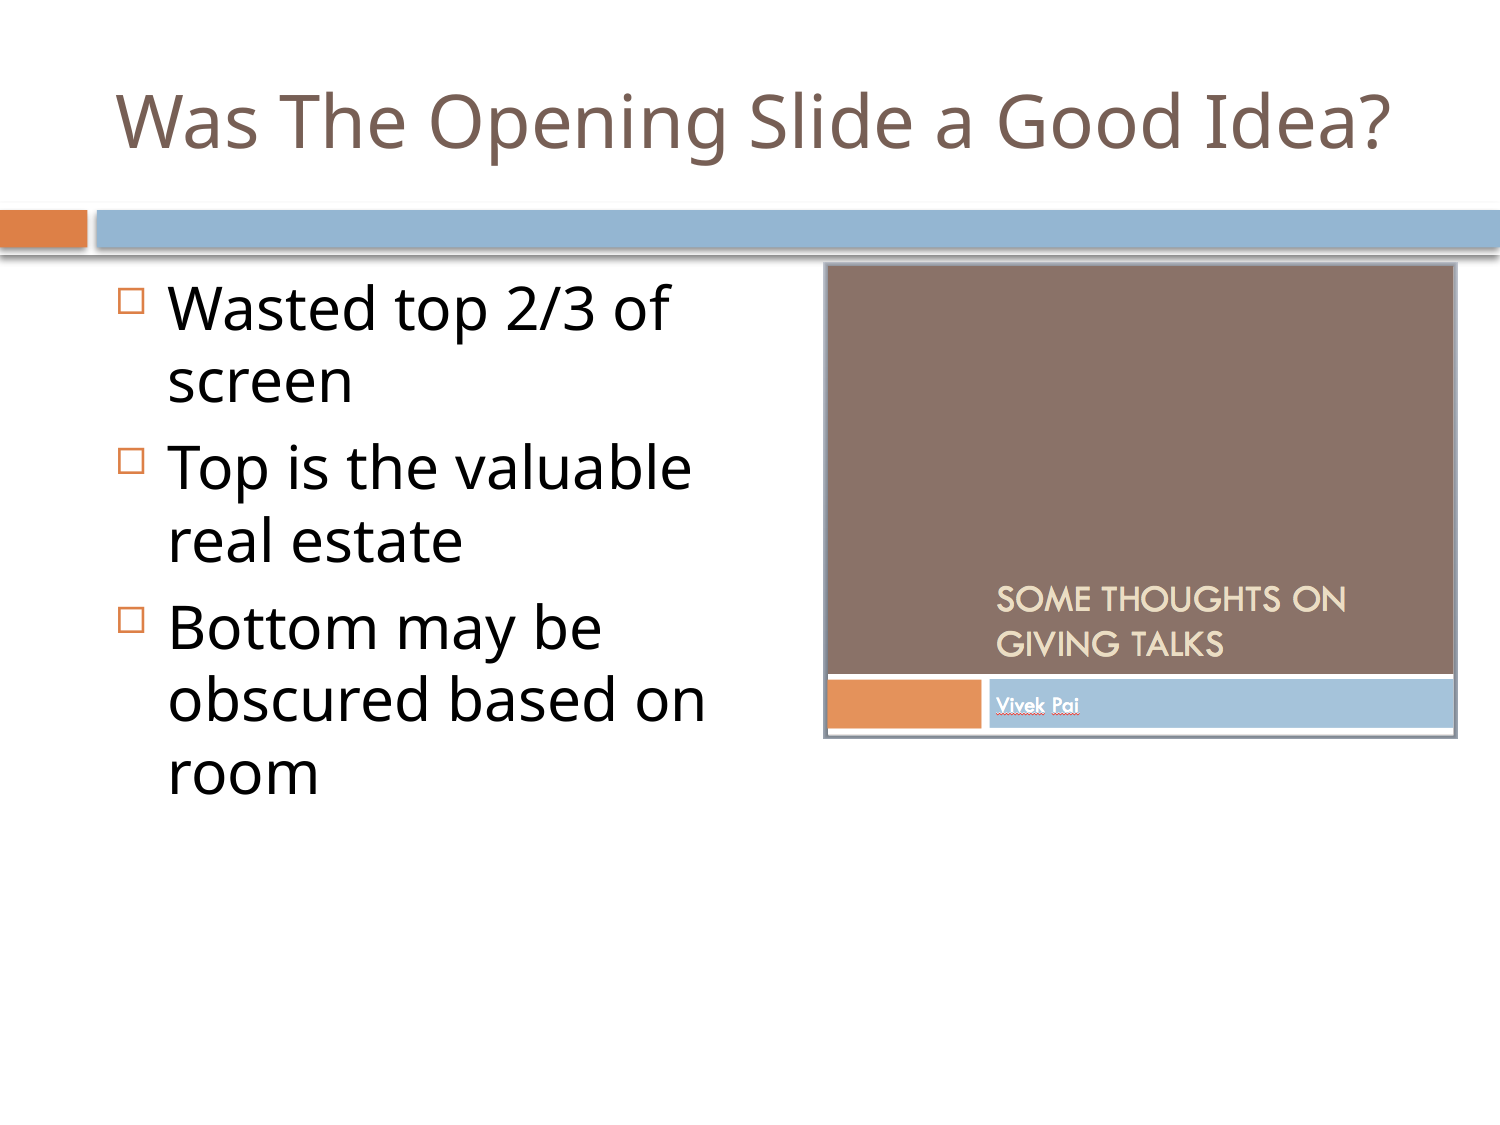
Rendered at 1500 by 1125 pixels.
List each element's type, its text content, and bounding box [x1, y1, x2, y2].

picture [823, 262, 1458, 740]
list Wasted top 2/3 of screen Top is the valuable real estate Bottom may be obscured based on room [100, 262, 793, 1092]
title Was The Opening Slide a Good Idea? [100, 37, 1438, 200]
